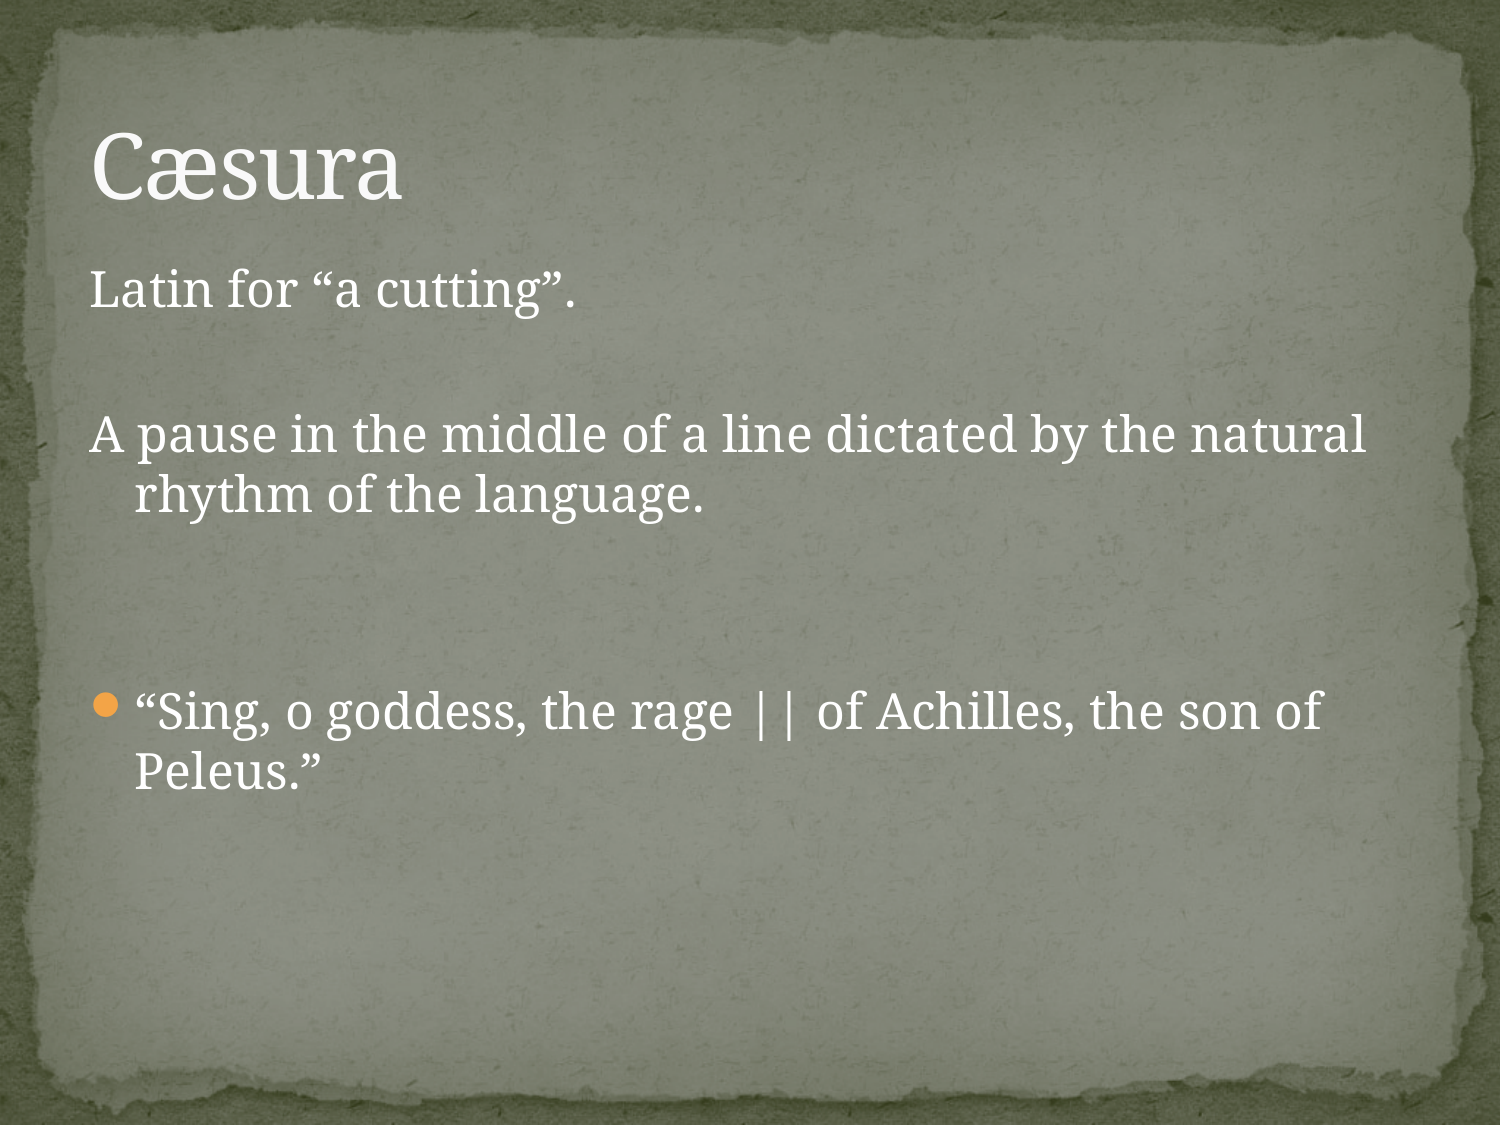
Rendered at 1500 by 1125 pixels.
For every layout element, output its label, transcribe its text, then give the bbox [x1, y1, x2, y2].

title Cæsura [74, 24, 1425, 225]
list Latin for “a cutting”. A pause in the middle of a line dictated by the natural rhythm of the language. “Sing, o goddess, the rage || of Achilles, the son of Peleus.” [75, 249, 1425, 1000]
